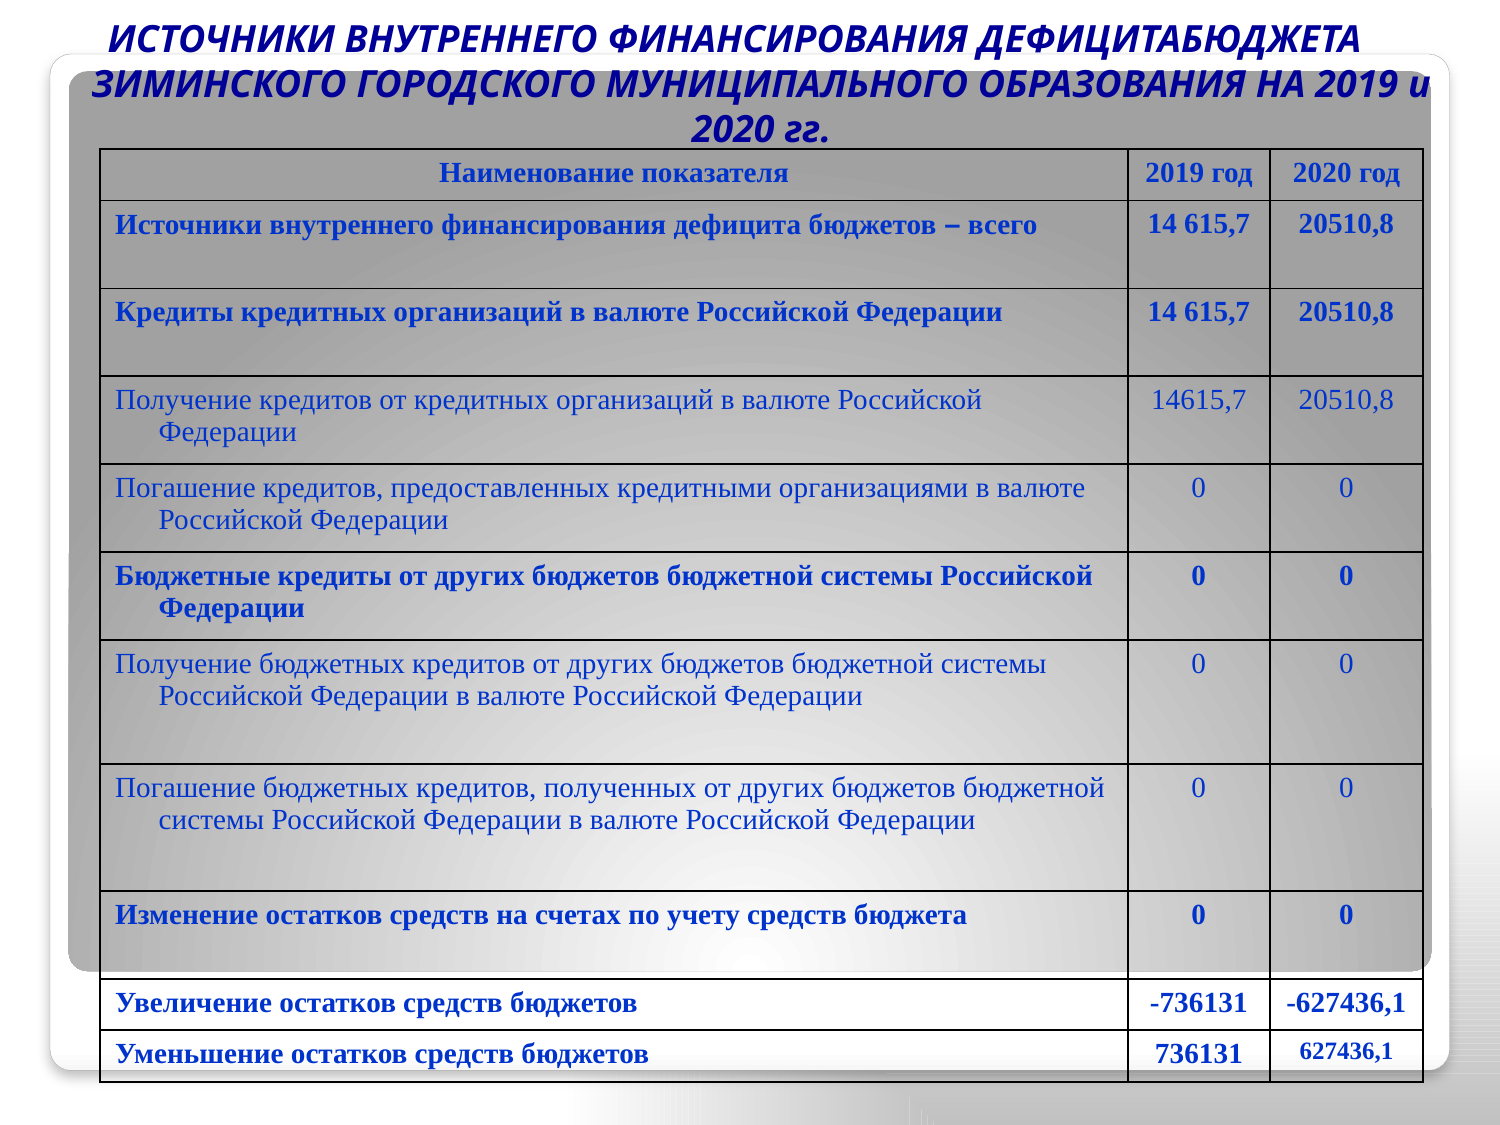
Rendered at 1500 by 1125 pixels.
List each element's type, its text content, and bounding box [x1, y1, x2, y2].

table_cell 14 615,7 [1129, 289, 1269, 375]
table_cell -736131 [1129, 980, 1269, 1029]
table_cell Бюджетные кредиты от других бюджетов бюджетной системы Российской Федерации [101, 553, 1127, 639]
table_cell 0 [1271, 553, 1422, 639]
table_cell Источники внутреннего финансирования дефицита бюджетов – всего [101, 201, 1127, 288]
table_cell Уменьшение остатков средств бюджетов [101, 1031, 1127, 1081]
table_cell 14 615,7 [1129, 201, 1269, 288]
table_cell Изменение остатков средств на счетах по учету средств бюджета [101, 892, 1127, 978]
table_cell 14615,7 [1129, 377, 1269, 463]
table_cell 0 [1271, 892, 1422, 978]
table_cell 0 [1271, 765, 1422, 890]
table_cell -627436,1 [1271, 980, 1422, 1029]
table_cell 20510,8 [1271, 377, 1422, 463]
table_cell Получение бюджетных кредитов от других бюджетов бюджетной системы Российской Федерации в валюте Российской Федерации [101, 641, 1127, 763]
table_cell 0 [1129, 765, 1269, 890]
table_header 2019 год [1129, 150, 1269, 200]
table_cell 0 [1271, 465, 1422, 551]
table_cell Погашение бюджетных кредитов, полученных от других бюджетов бюджетной системы Российской Федерации в валюте Российской Федерации [101, 765, 1127, 890]
table_cell Увеличение остатков средств бюджетов [101, 980, 1127, 1029]
table_cell 0 [1129, 465, 1269, 551]
table_cell 627436,1 [1271, 1031, 1422, 1081]
table_cell 0 [1129, 553, 1269, 639]
table_cell Кредиты кредитных организаций в валюте Российской Федерации [101, 289, 1127, 375]
list ИСТОЧНИКИ ВНУТРЕННЕГО ФИНАНСИРОВАНИЯ ДЕФИЦИТАБЮДЖЕТА ЗИМИНСКОГО ГОРОДСКОГО МУНИЦИПАЛЬНОГО ОБРАЗОВАНИЯ НА 2019 и 2020 гг. [17, 0, 1447, 173]
table_header Наименование показателя [101, 150, 1127, 200]
table_cell 20510,8 [1271, 289, 1422, 375]
table_cell 736131 [1129, 1031, 1269, 1081]
table_cell Погашение кредитов, предоставленных кредитными организациями в валюте Российской Федерации [101, 465, 1127, 551]
table_header 2020 год [1271, 150, 1422, 200]
table_cell Получение кредитов от кредитных организаций в валюте Российской Федерации [101, 377, 1127, 463]
table_cell 0 [1129, 641, 1269, 763]
table_cell 20510,8 [1271, 201, 1422, 288]
table_cell 0 [1129, 892, 1269, 978]
table_cell 0 [1271, 641, 1422, 763]
